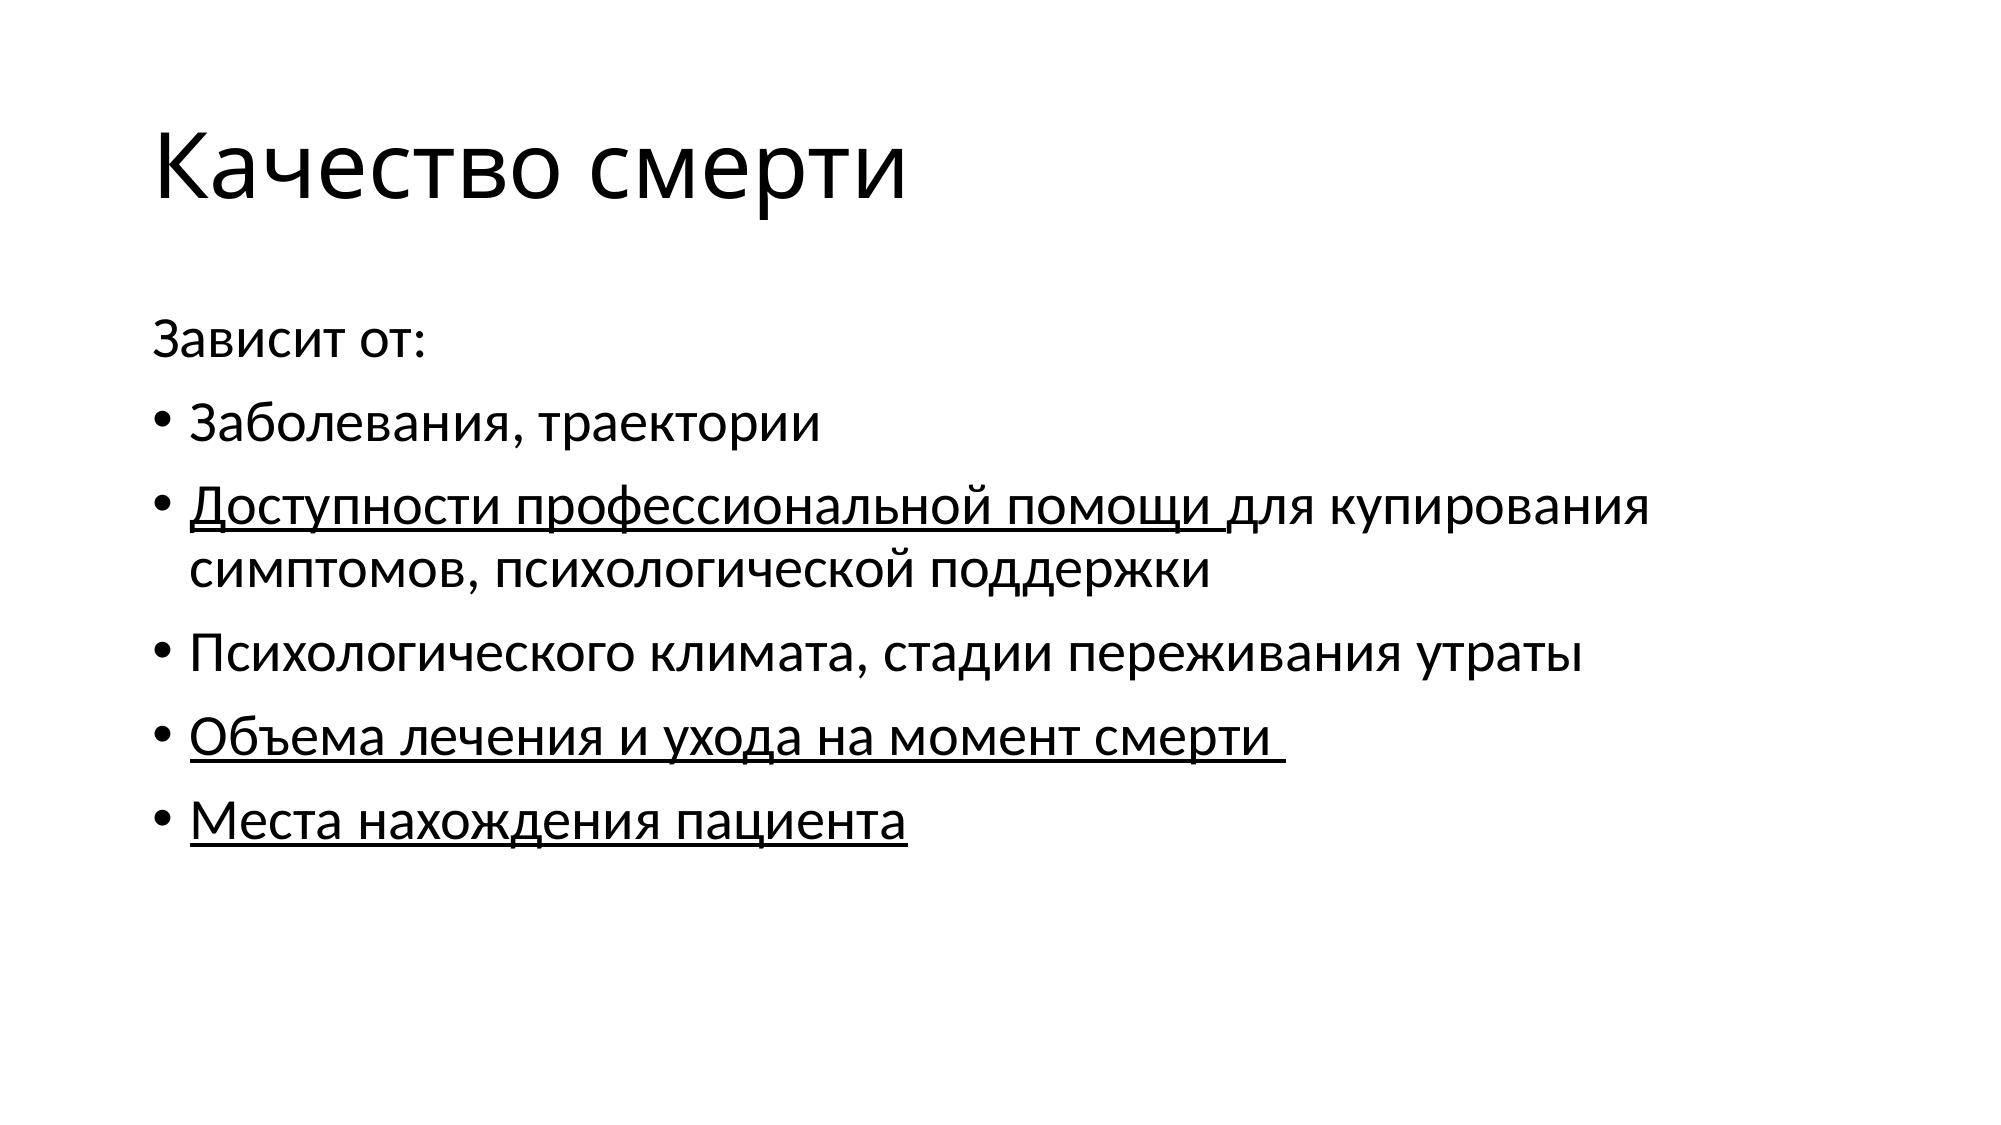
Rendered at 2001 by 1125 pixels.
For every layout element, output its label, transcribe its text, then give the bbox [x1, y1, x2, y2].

list Зависит от: Заболевания, траектории Доступности профессиональной помощи для купирования симптомов, психологической поддержки Психологического климата, стадии переживания утраты Объема лечения и ухода на момент смерти Места нахождения пациента [137, 299, 1863, 1035]
title Качество смерти [137, 59, 1863, 278]
